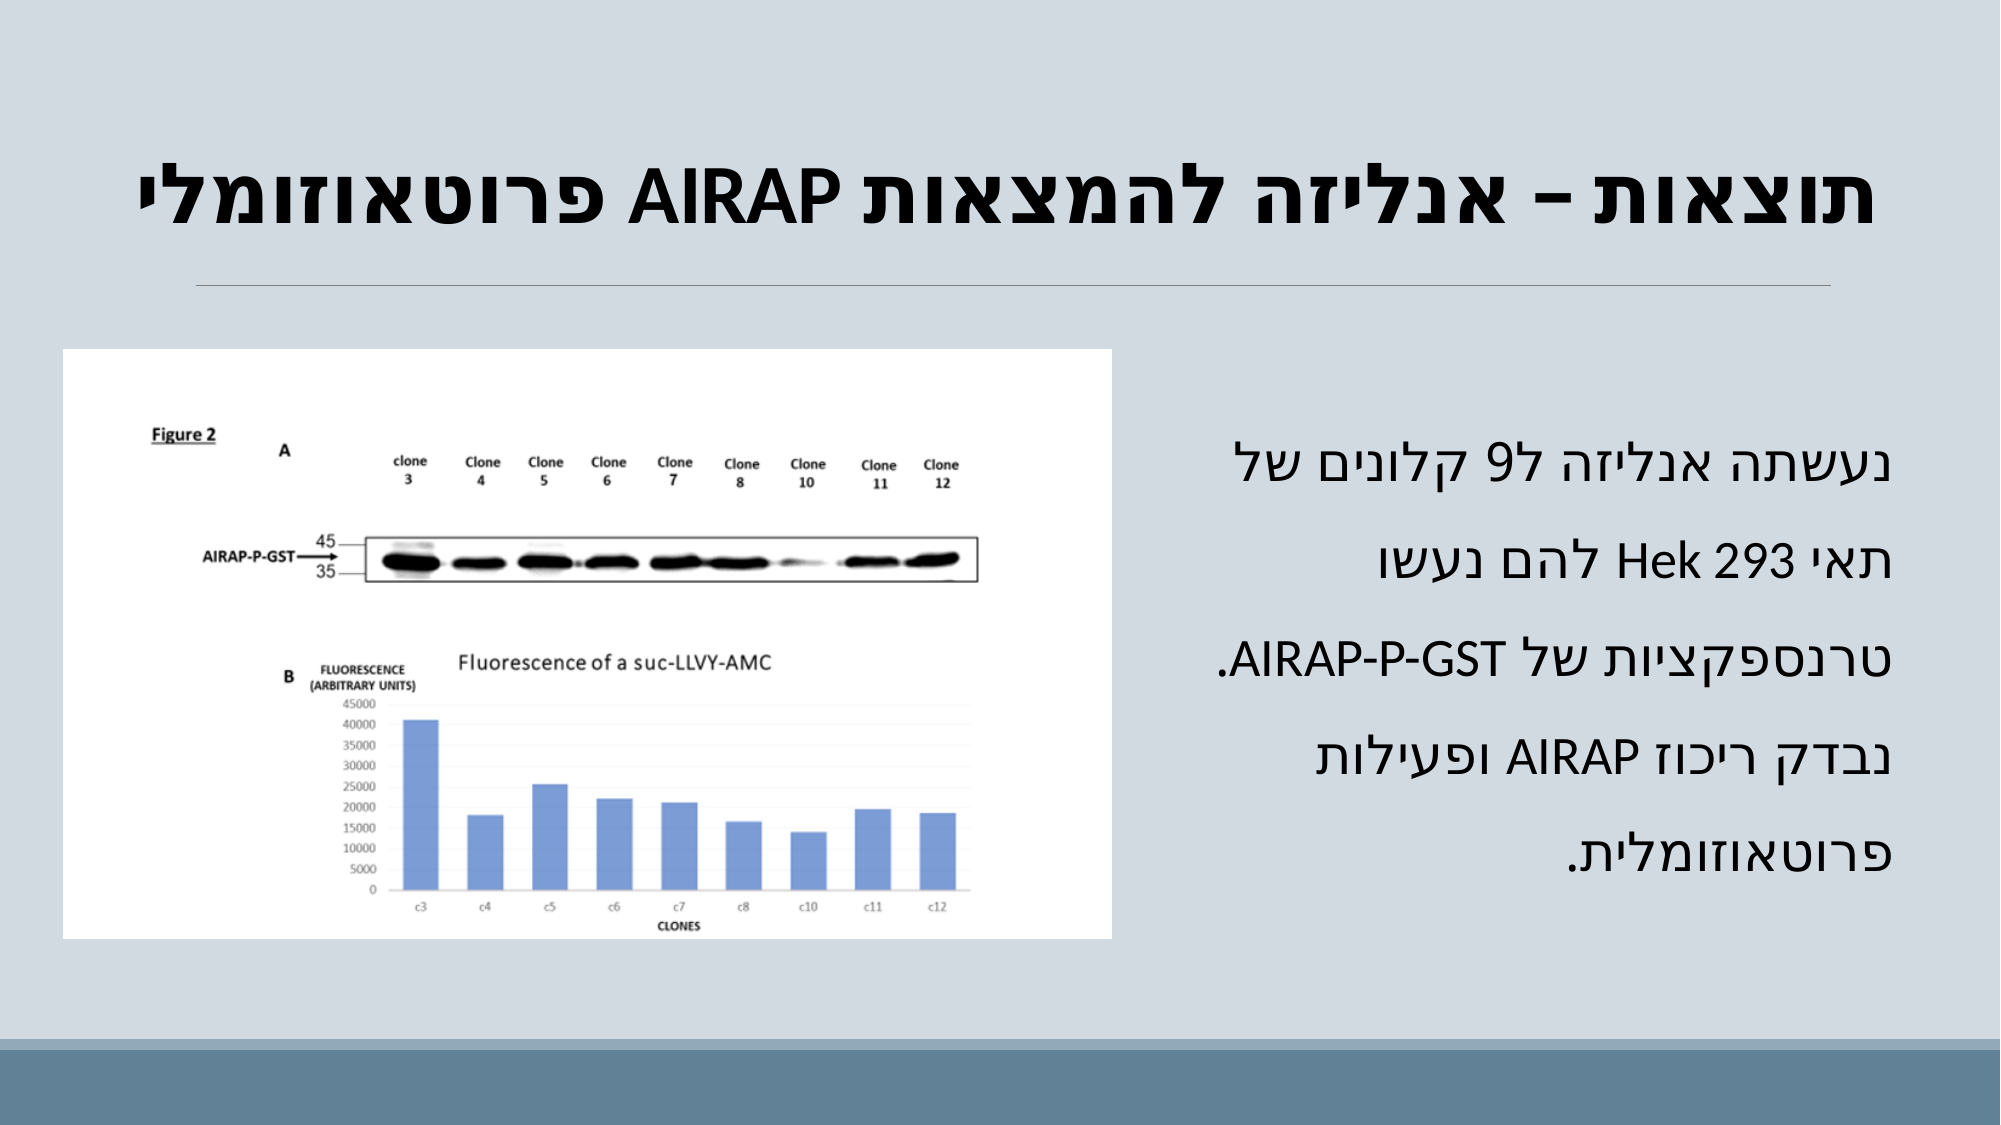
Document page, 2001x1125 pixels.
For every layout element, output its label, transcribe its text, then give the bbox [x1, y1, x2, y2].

title תוצאות – אנליזה להמצאות AIRAP פרוטאוזומלי [120, 75, 1895, 249]
list נעשתה אנליזה ל9 קלונים של תאי Hek 293 להם נעשו טרנספקציות של AIRAP-P-GST. נבדק ריכוז AIRAP ופעילות פרוטאוזומלית. [1175, 387, 1895, 901]
picture [63, 348, 1112, 939]
